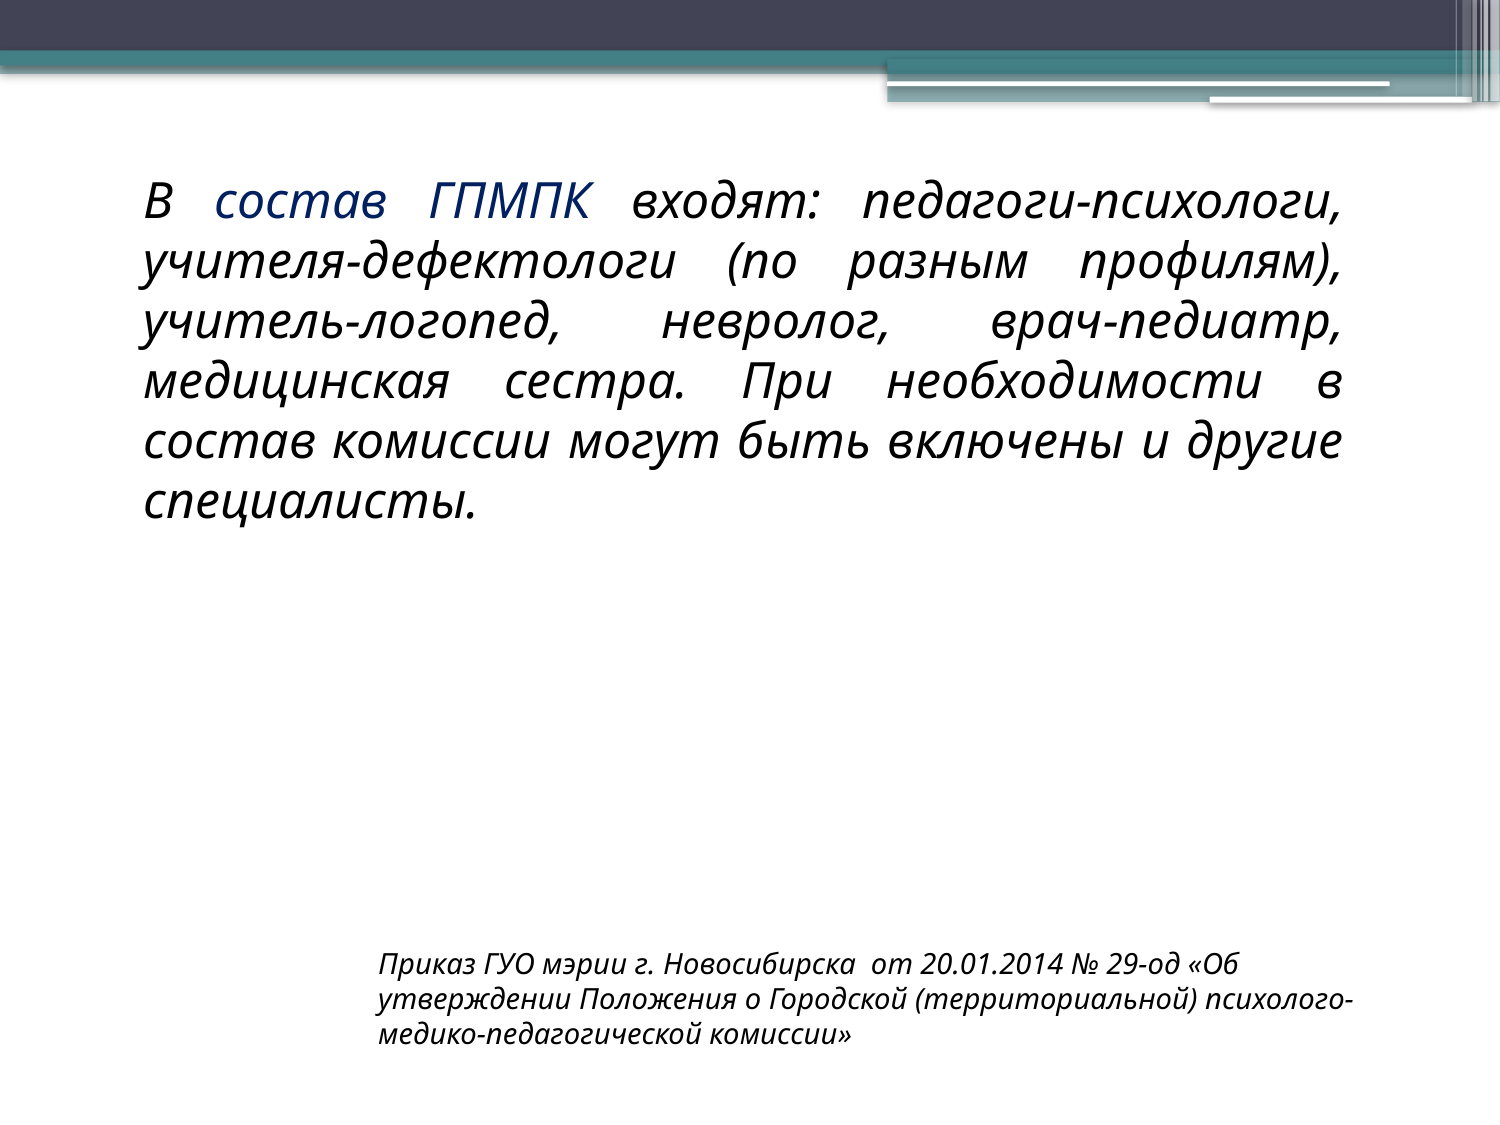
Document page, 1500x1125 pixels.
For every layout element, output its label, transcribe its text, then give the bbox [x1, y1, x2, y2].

text_box В состав ГПМПК входят: педагоги-психологи, учителя-дефектологи (по разным профилям), учитель-логопед, невролог, врач-педиатр, медицинская сестра. При необходимости в состав комиссии могут быть включены и другие специалисты. [128, 160, 1360, 536]
text_box Приказ ГУО мэрии г. Новосибирска от 20.01.2014 № 29-од «Об утверждении Положения о Городской (территориальной) психолого-медико-педагогической комиссии» [363, 938, 1454, 1058]
